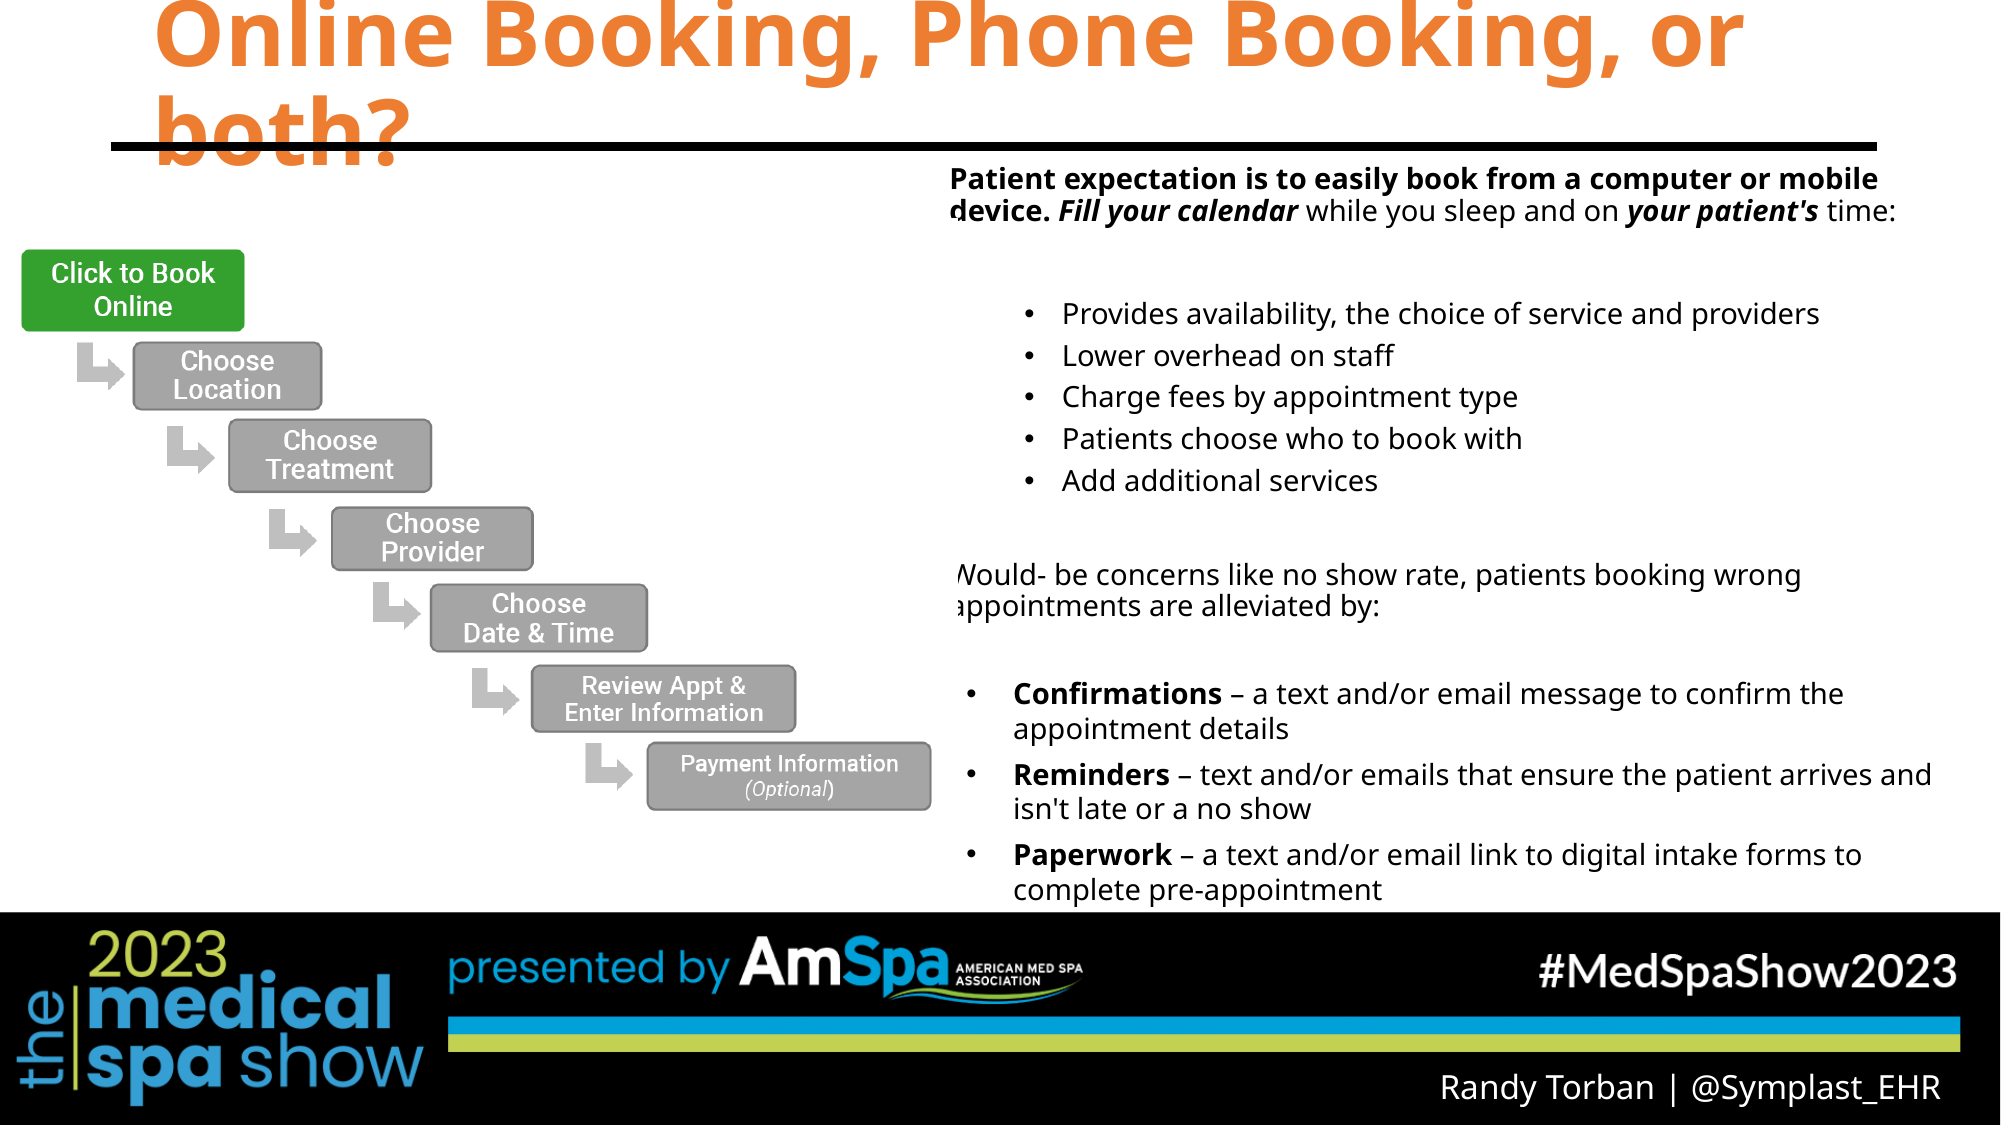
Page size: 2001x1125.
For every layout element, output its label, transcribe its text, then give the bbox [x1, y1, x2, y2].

footer Randy Torban | @Symplast_EHR [847, 1059, 1957, 1119]
title Online Booking, Phone Booking, or both? [137, 151, 1863, 168]
title Online Booking, Phone Booking, or both? [137, 5, 1863, 142]
list Patient expectation is to easily book from a computer or mobile device. Fill your calendar while you sleep and on your patient's time: Provides availability, the choice of service and providers Lower overhead on staff Charge fees by appointment type Patients choose who to book with Add additional services Would- be concerns like no show rate, patients booking wrong appointments are alleviated by: Confirmations – a text and/or email message to confirm the appointment details Reminders – text and/or emails that ensure the patient arrives and isn't late or a no show Paperwork – a text and/or email link to digital intake forms to complete pre-appointment [934, 157, 1998, 820]
picture [0, 0, 2001, 1125]
